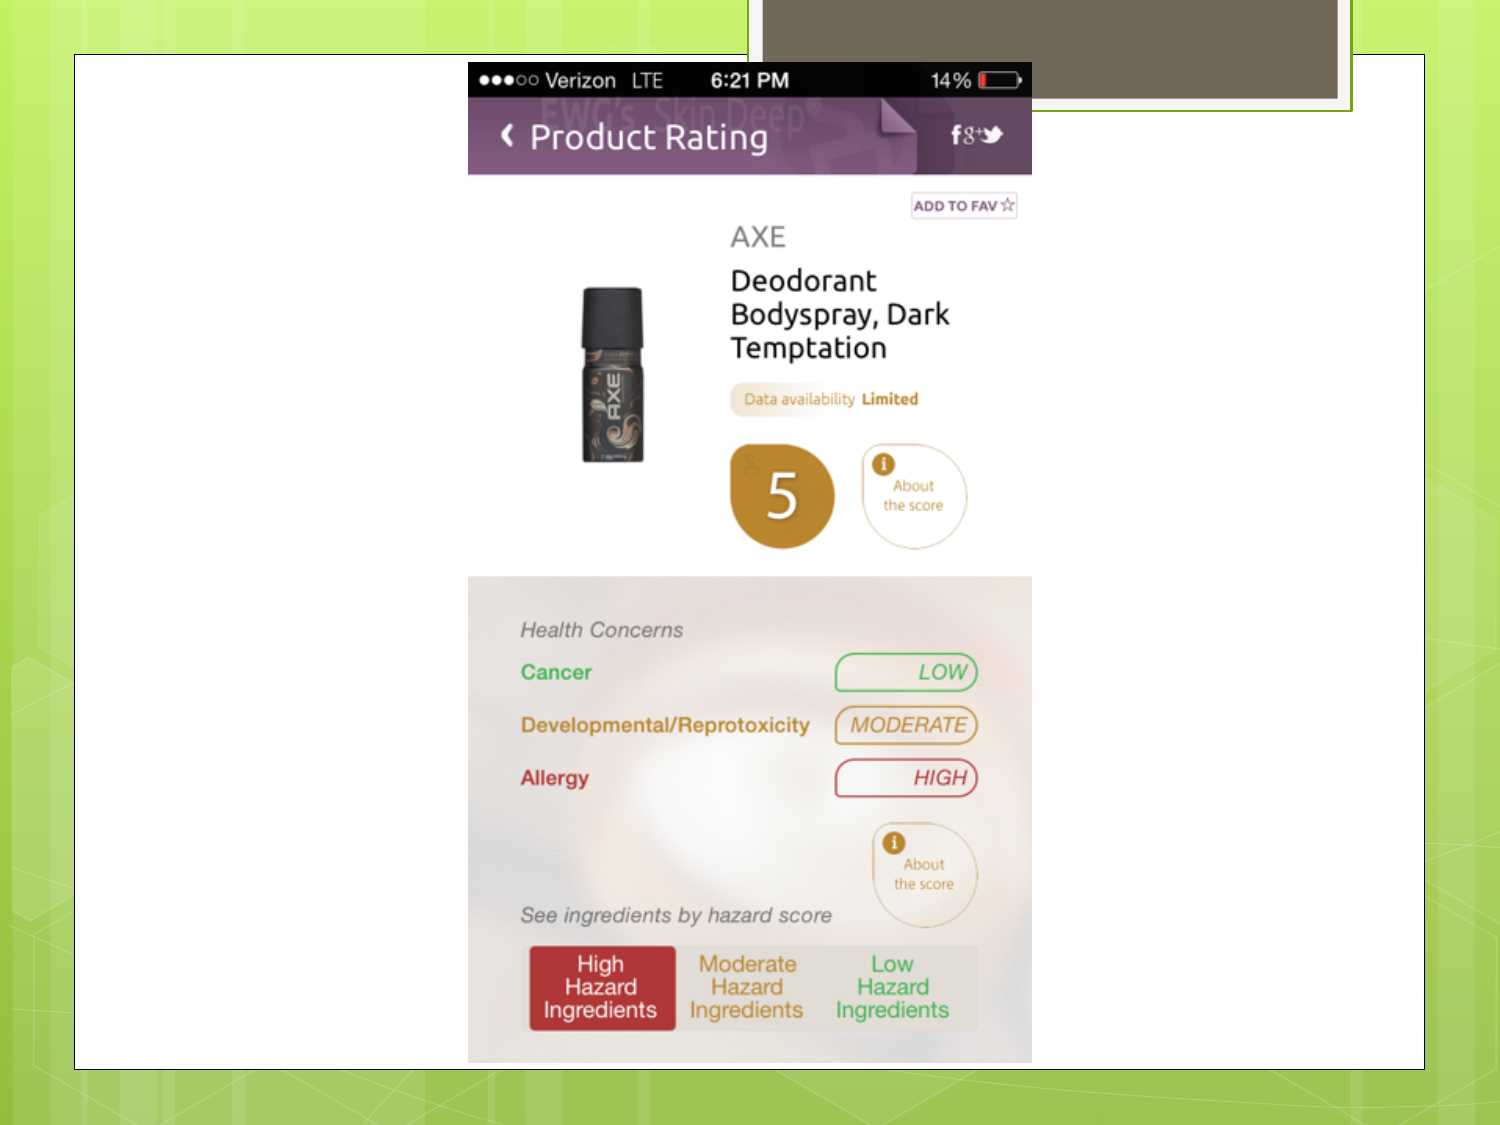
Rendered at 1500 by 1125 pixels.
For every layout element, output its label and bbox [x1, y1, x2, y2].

picture [468, 62, 1032, 1063]
